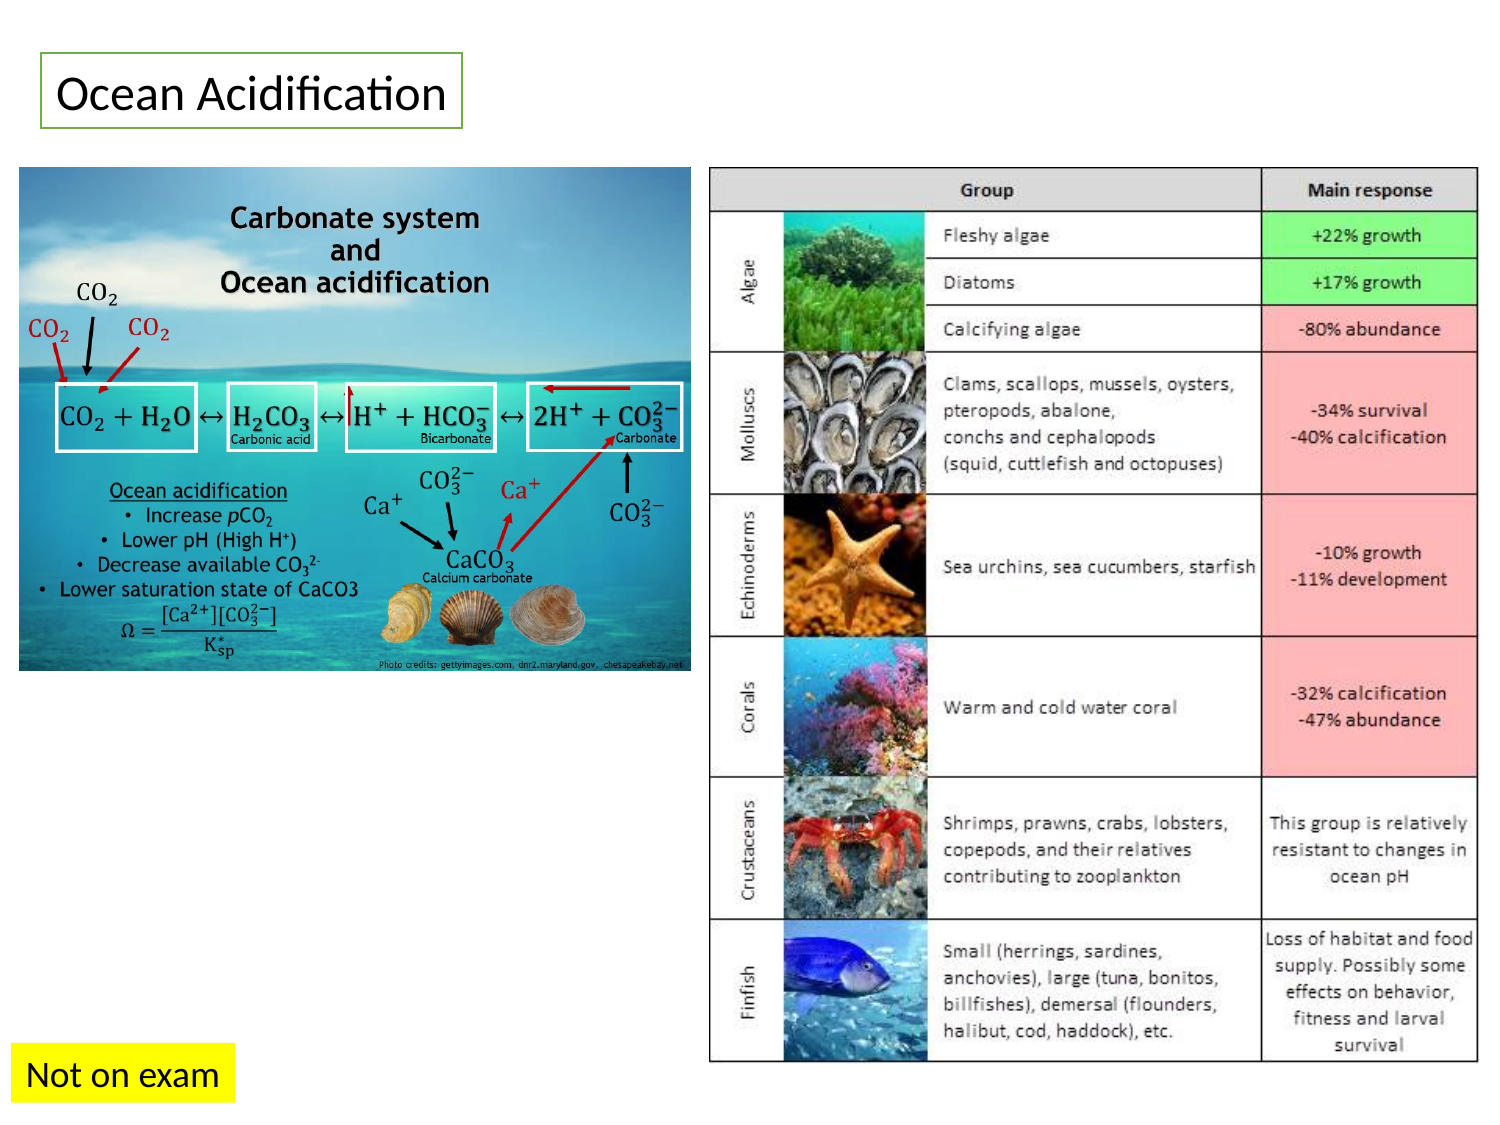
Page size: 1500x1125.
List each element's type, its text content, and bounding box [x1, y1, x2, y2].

text_box Not on exam [11, 1042, 236, 1103]
picture [19, 167, 691, 671]
picture [709, 167, 1480, 1065]
text_box Ocean Acidification [40, 52, 463, 129]
